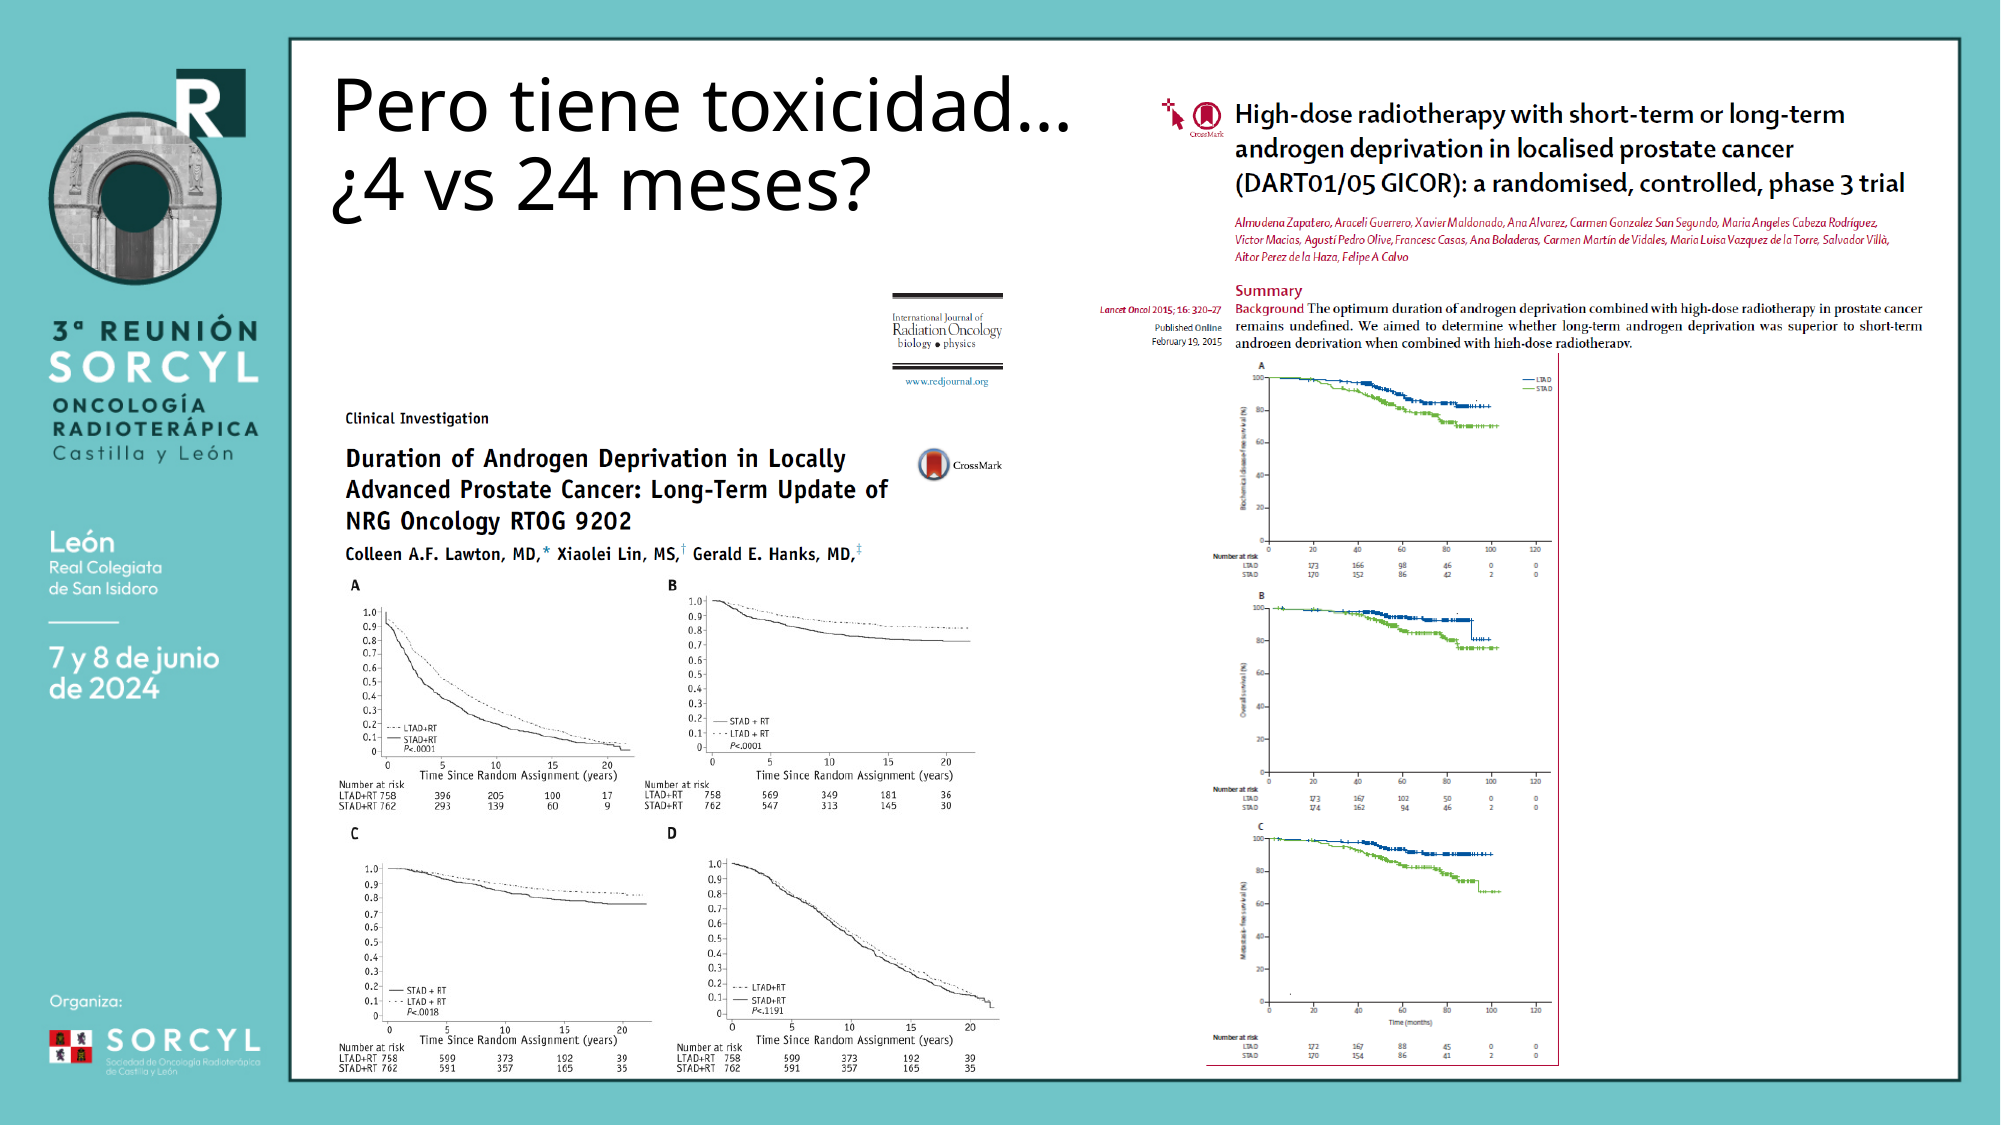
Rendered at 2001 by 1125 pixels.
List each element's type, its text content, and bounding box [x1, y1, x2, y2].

title Pero tiene toxicidad… ¿4 vs 24 meses? [316, 59, 1290, 236]
picture [0, 0, 2001, 1125]
